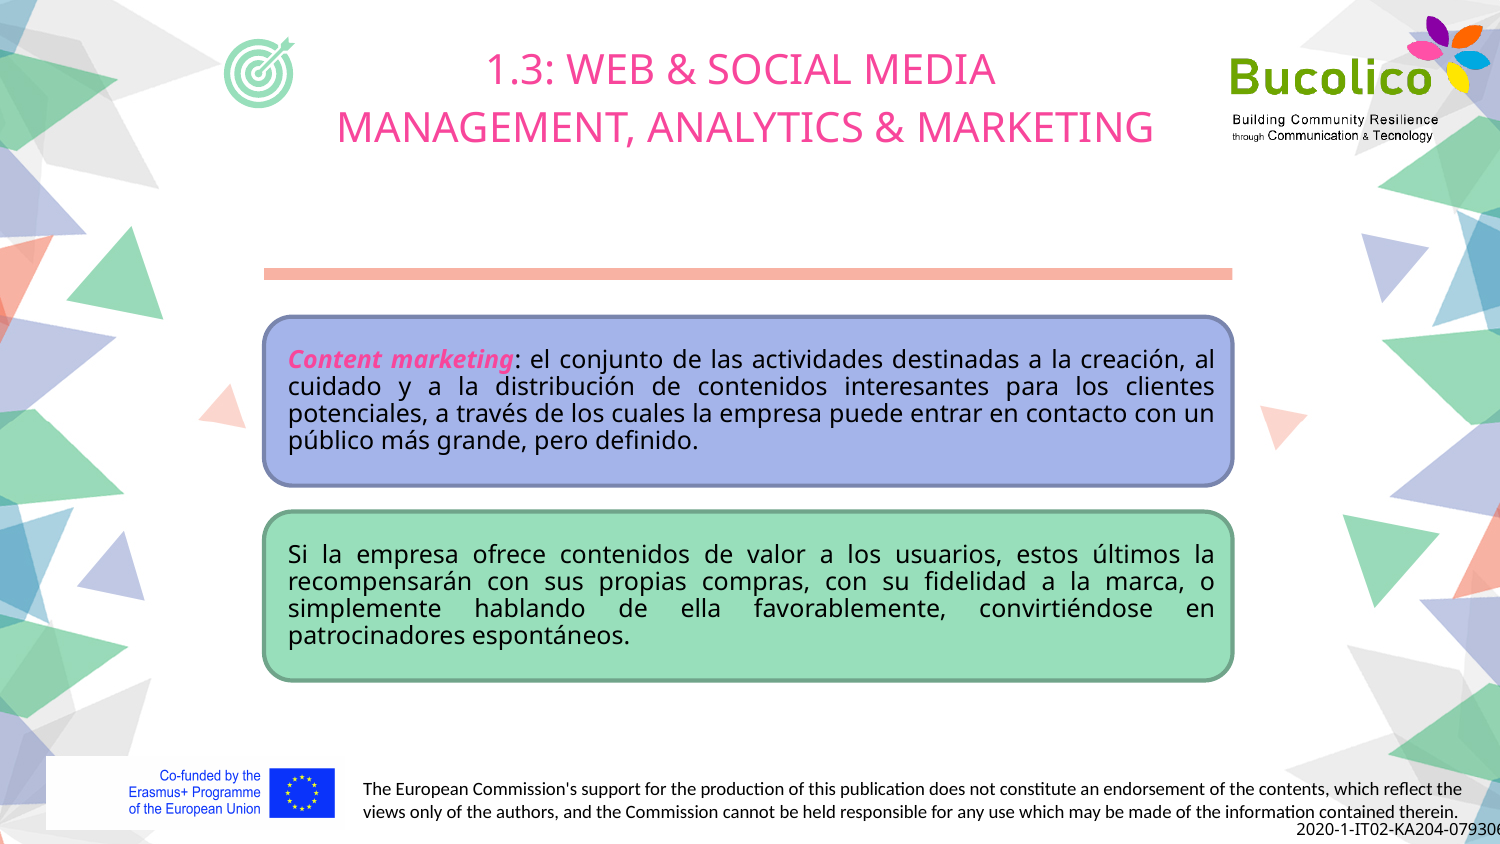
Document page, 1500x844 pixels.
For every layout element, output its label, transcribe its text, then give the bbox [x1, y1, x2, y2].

text_box [262, 266, 1235, 282]
picture [0, 0, 1500, 844]
text_box The European Commission's support for the production of this publication does not constitute an endorsement of the contents, which reflect the views only of the authors, and the Commission cannot be held responsible for any use which may be made of the information contained therein. [348, 769, 1486, 830]
text_box [221, 34, 298, 111]
text_box 1.3: WEB & SOCIAL MEDIA MANAGEMENT, ANALYTICS & MARKETING [223, 49, 1210, 145]
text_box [263, 315, 1233, 682]
